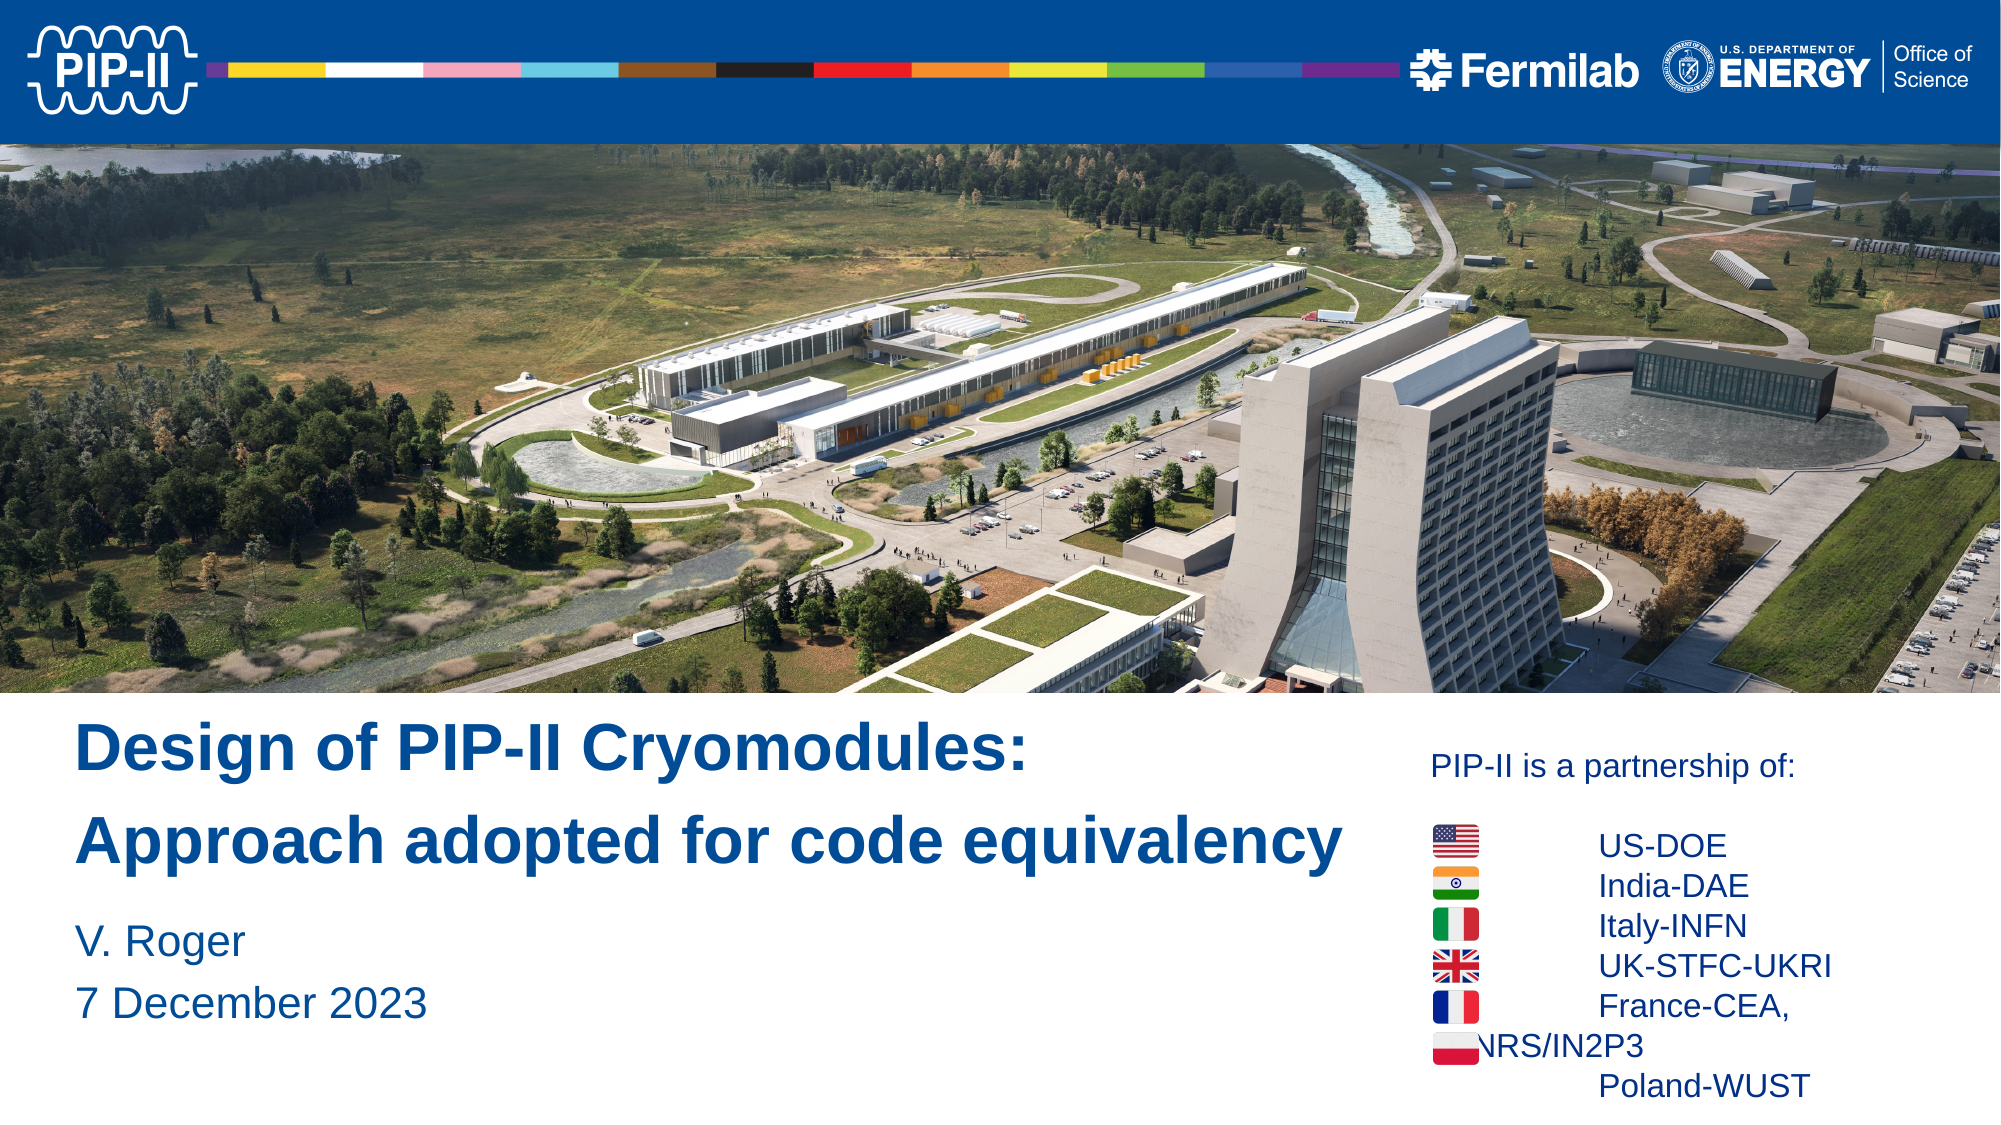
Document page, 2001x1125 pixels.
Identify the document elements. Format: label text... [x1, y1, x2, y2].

list V. Roger 7 December 2023 [74, 904, 1934, 1110]
picture [1433, 818, 1479, 904]
picture [0, 144, 2000, 693]
picture [0, 0, 2001, 140]
list Design of PIP-II Cryomodules: Approach adopted for code equivalency [74, 708, 1402, 873]
